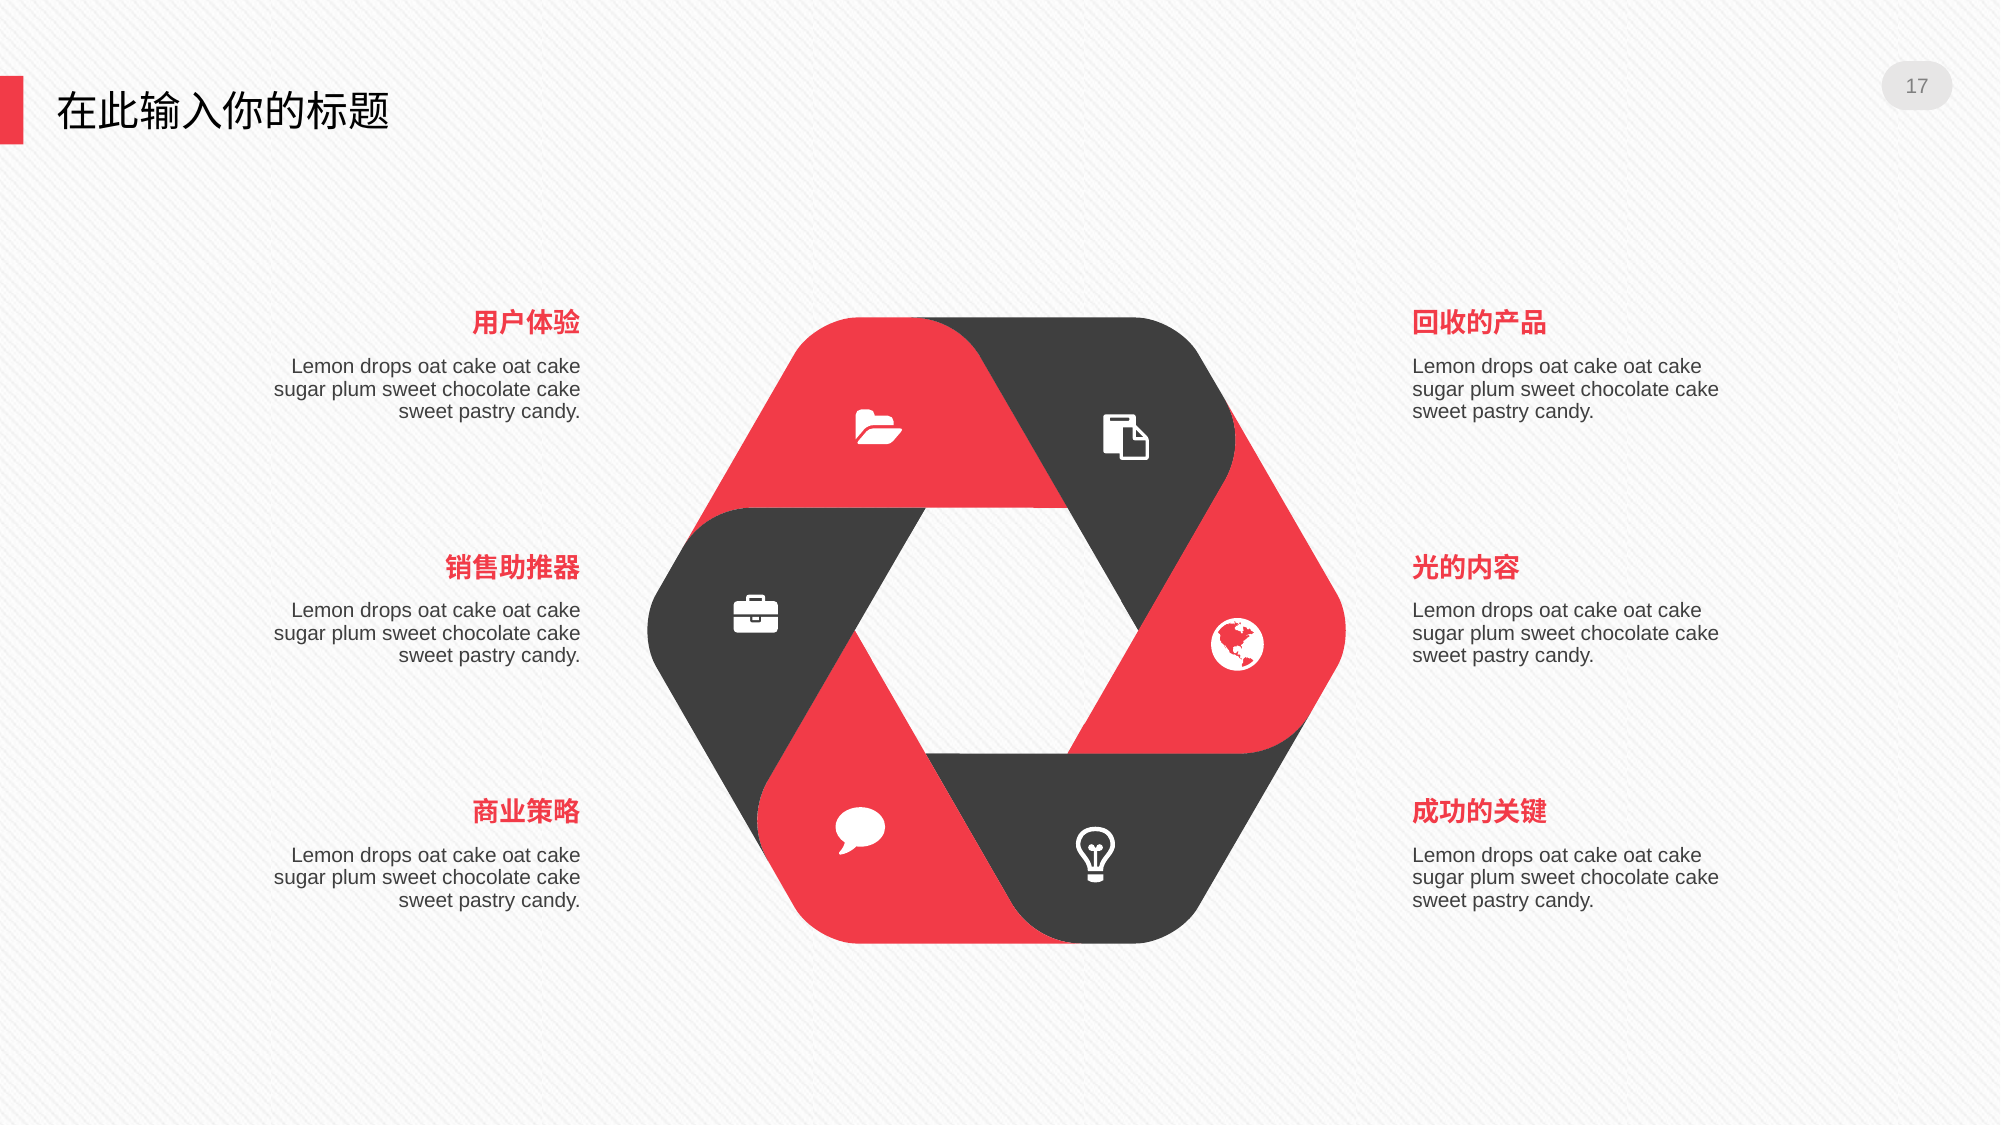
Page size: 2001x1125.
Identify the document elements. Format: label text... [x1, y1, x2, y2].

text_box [644, 317, 1349, 944]
slide_number 17 [1881, 53, 1953, 118]
text_box 在此输入你的标题 [41, 82, 668, 152]
text_box Lemon drops oat cake oat cake sugar plum sweet chocolate cake sweet pastry candy. [1412, 844, 1721, 932]
text_box Lemon drops oat cake oat cake sugar plum sweet chocolate cake sweet pastry candy. [1412, 600, 1721, 687]
text_box Lemon drops oat cake oat cake sugar plum sweet chocolate cake sweet pastry candy. [272, 600, 581, 687]
text_box 回收的产品 [1412, 309, 1724, 356]
text_box Lemon drops oat cake oat cake sugar plum sweet chocolate cake sweet pastry candy. [272, 356, 581, 443]
text_box Lemon drops oat cake oat cake sugar plum sweet chocolate cake sweet pastry candy. [1412, 356, 1721, 443]
text_box 成功的关键 [1412, 798, 1723, 834]
text_box 销售助推器 [270, 553, 581, 592]
text_box 光的内容 [1412, 553, 1723, 592]
picture [0, 0, 2001, 1125]
text_box 商业策略 [270, 798, 581, 834]
text_box Lemon drops oat cake oat cake sugar plum sweet chocolate cake sweet pastry candy. [272, 844, 581, 932]
text_box 用户体验 [270, 309, 581, 356]
